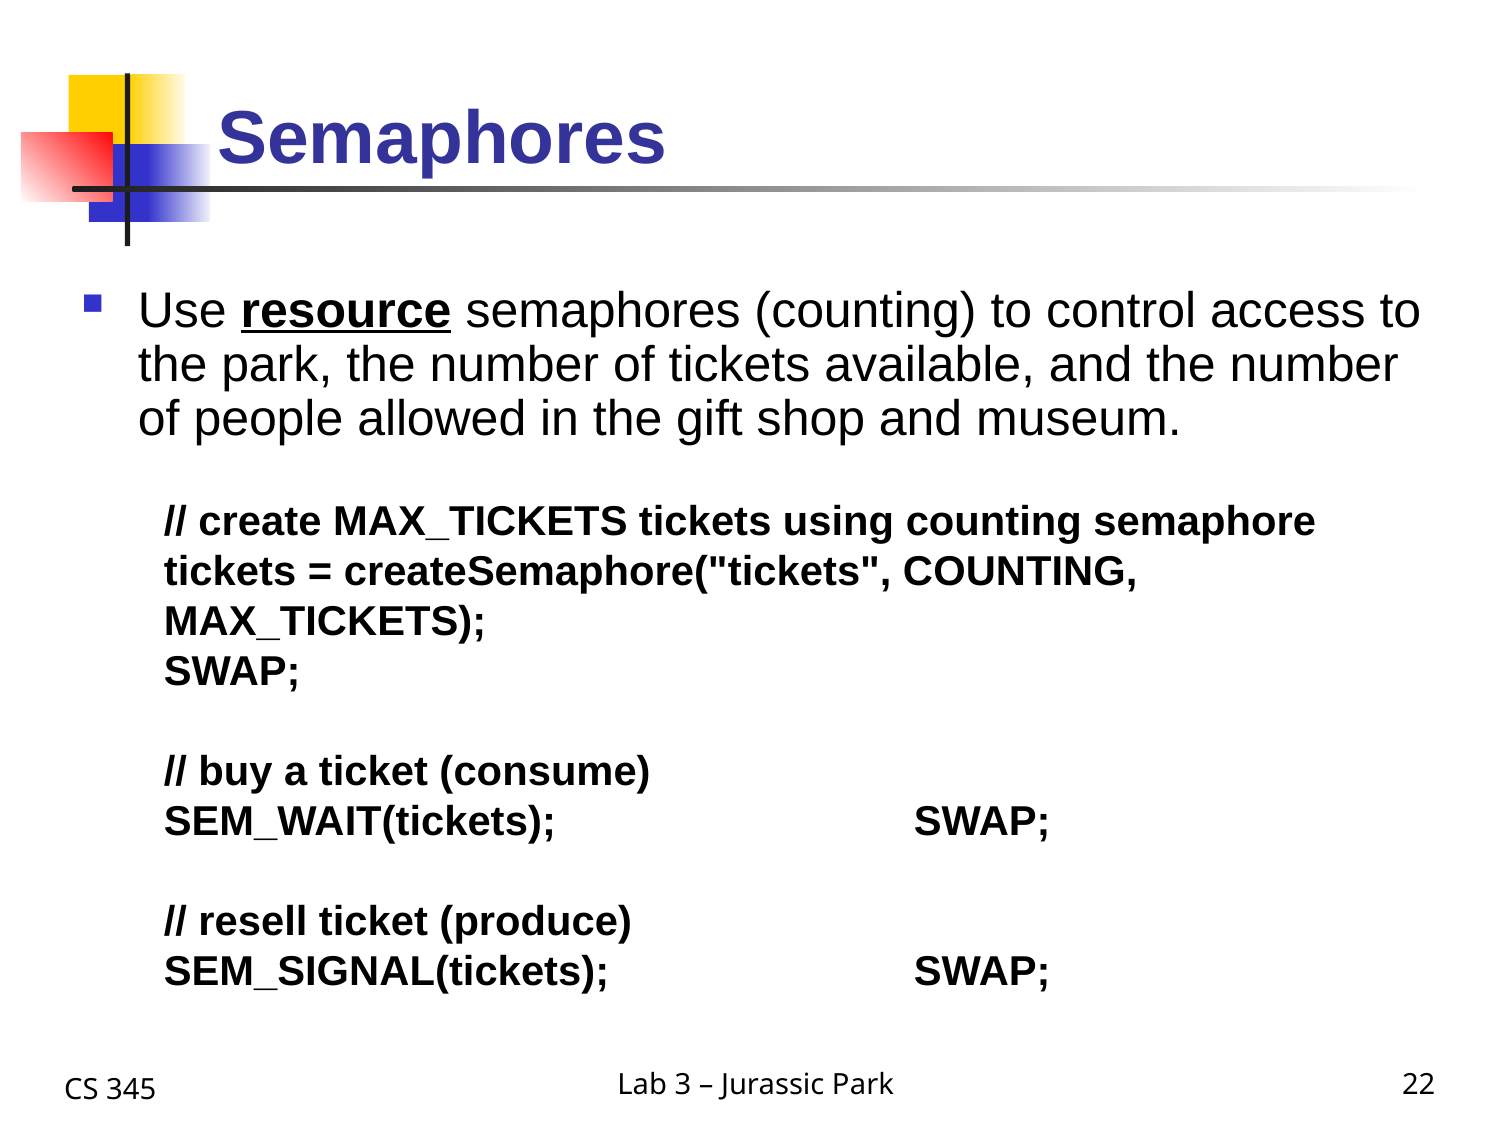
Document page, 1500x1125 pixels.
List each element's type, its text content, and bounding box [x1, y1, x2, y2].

footer Lab 3 – Jurassic Park [352, 1037, 1137, 1113]
title Semaphores [202, 43, 1481, 186]
text_box // create MAX_TICKETS tickets using counting semaphore tickets = createSemaphore("tickets", COUNTING, MAX_TICKETS); SWAP; // buy a ticket (consume) SEM_WAIT(tickets); SWAP; // resell ticket (produce) SEM_SIGNAL(tickets); SWAP; [149, 486, 1418, 1002]
list Use resource semaphores (counting) to control access to the park, the number of tickets available, and the number of people allowed in the gift shop and museum. [66, 276, 1438, 520]
slide_number 22 [1137, 1037, 1451, 1113]
slide_number CS 345 [49, 1037, 352, 1113]
